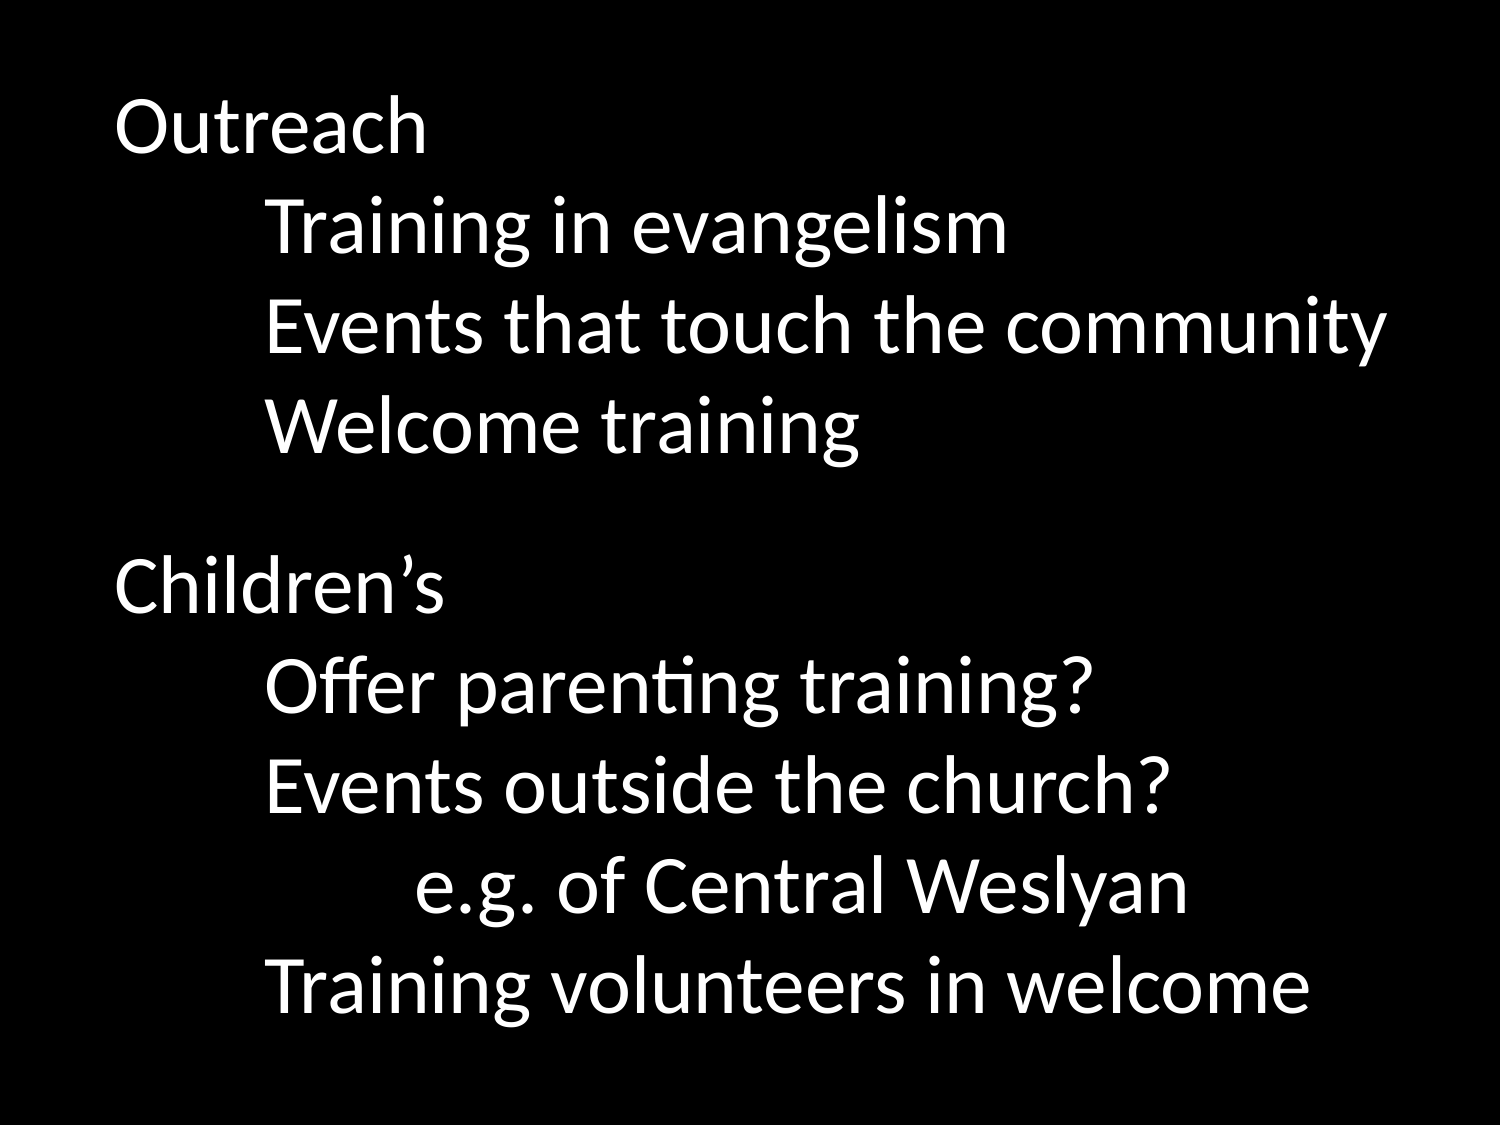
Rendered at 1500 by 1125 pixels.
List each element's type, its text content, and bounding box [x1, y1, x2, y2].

text_box Outreach Training in evangelism Events that touch the community Welcome training Children’s Offer parenting training? Events outside the church? e.g. of Central Weslyan Training volunteers in welcome [99, 62, 1450, 1038]
